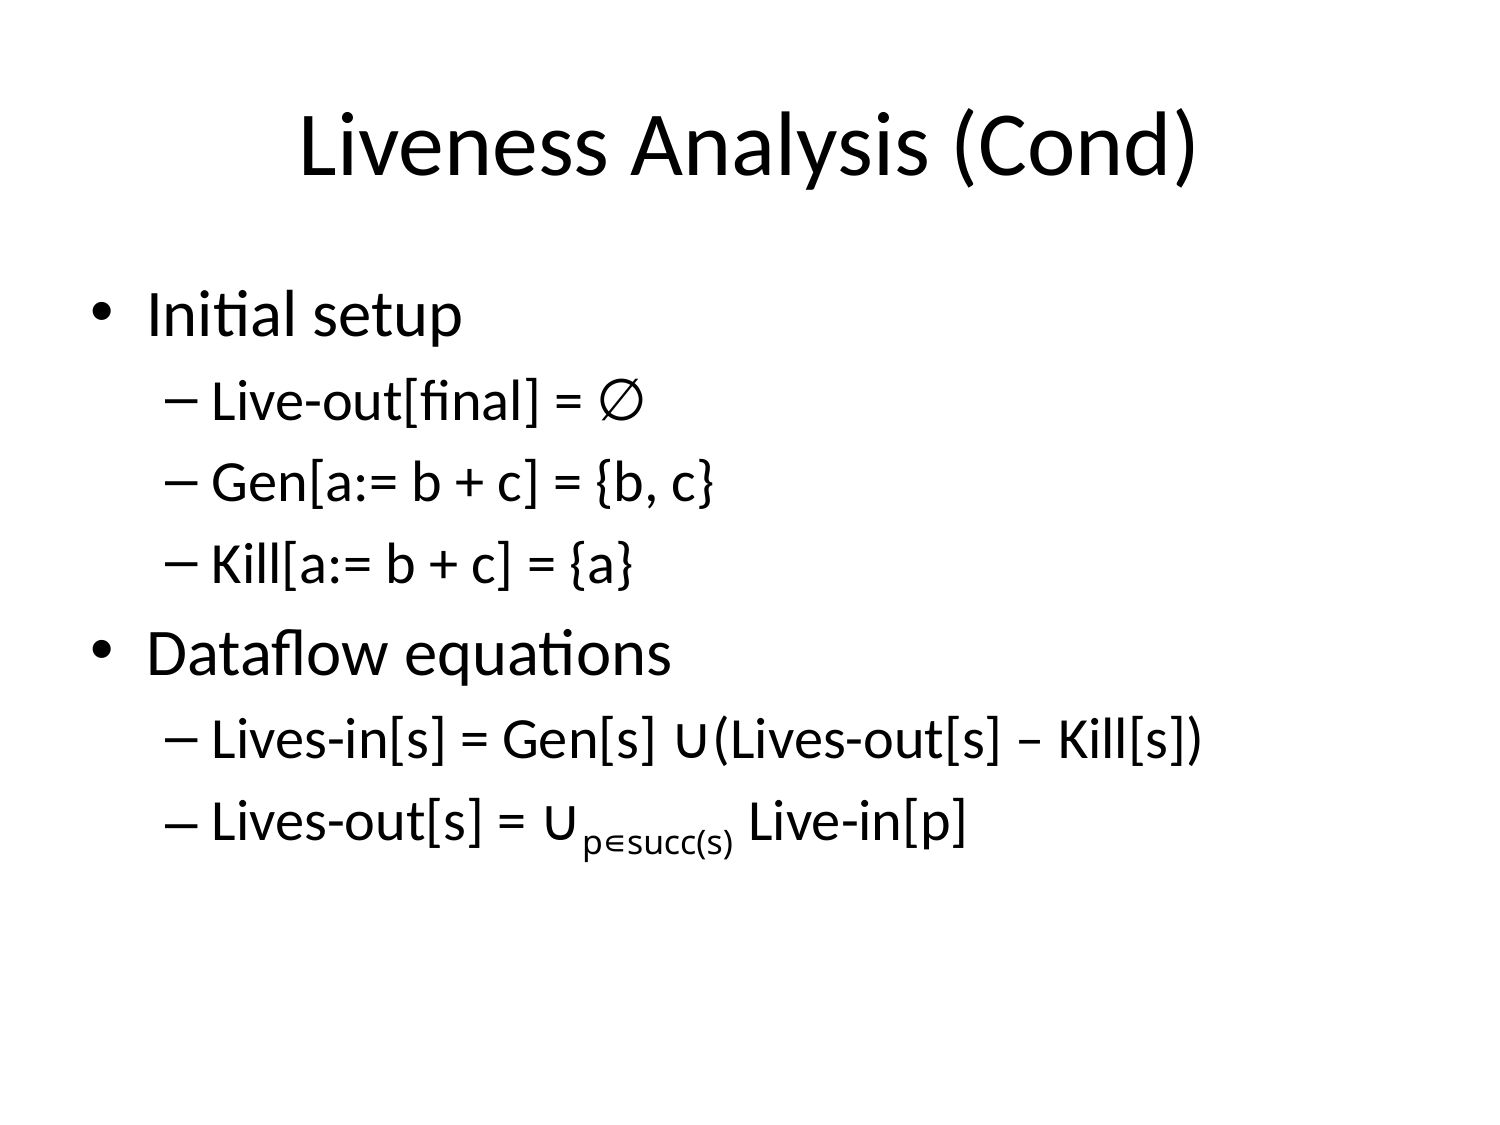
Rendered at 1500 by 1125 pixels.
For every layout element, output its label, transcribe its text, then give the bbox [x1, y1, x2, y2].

list Initial setup Live-out[final] = ∅ Gen[a:= b + c] = {b, c} Kill[a:= b + c] = {a} Dataflow equations Lives-in[s] = Gen[s] ∪(Lives-out[s] – Kill[s]) Lives-out[s] = ∪p∊succ(s) Live-in[p] [75, 262, 1425, 1005]
title Liveness Analysis (Cond) [75, 45, 1425, 233]
